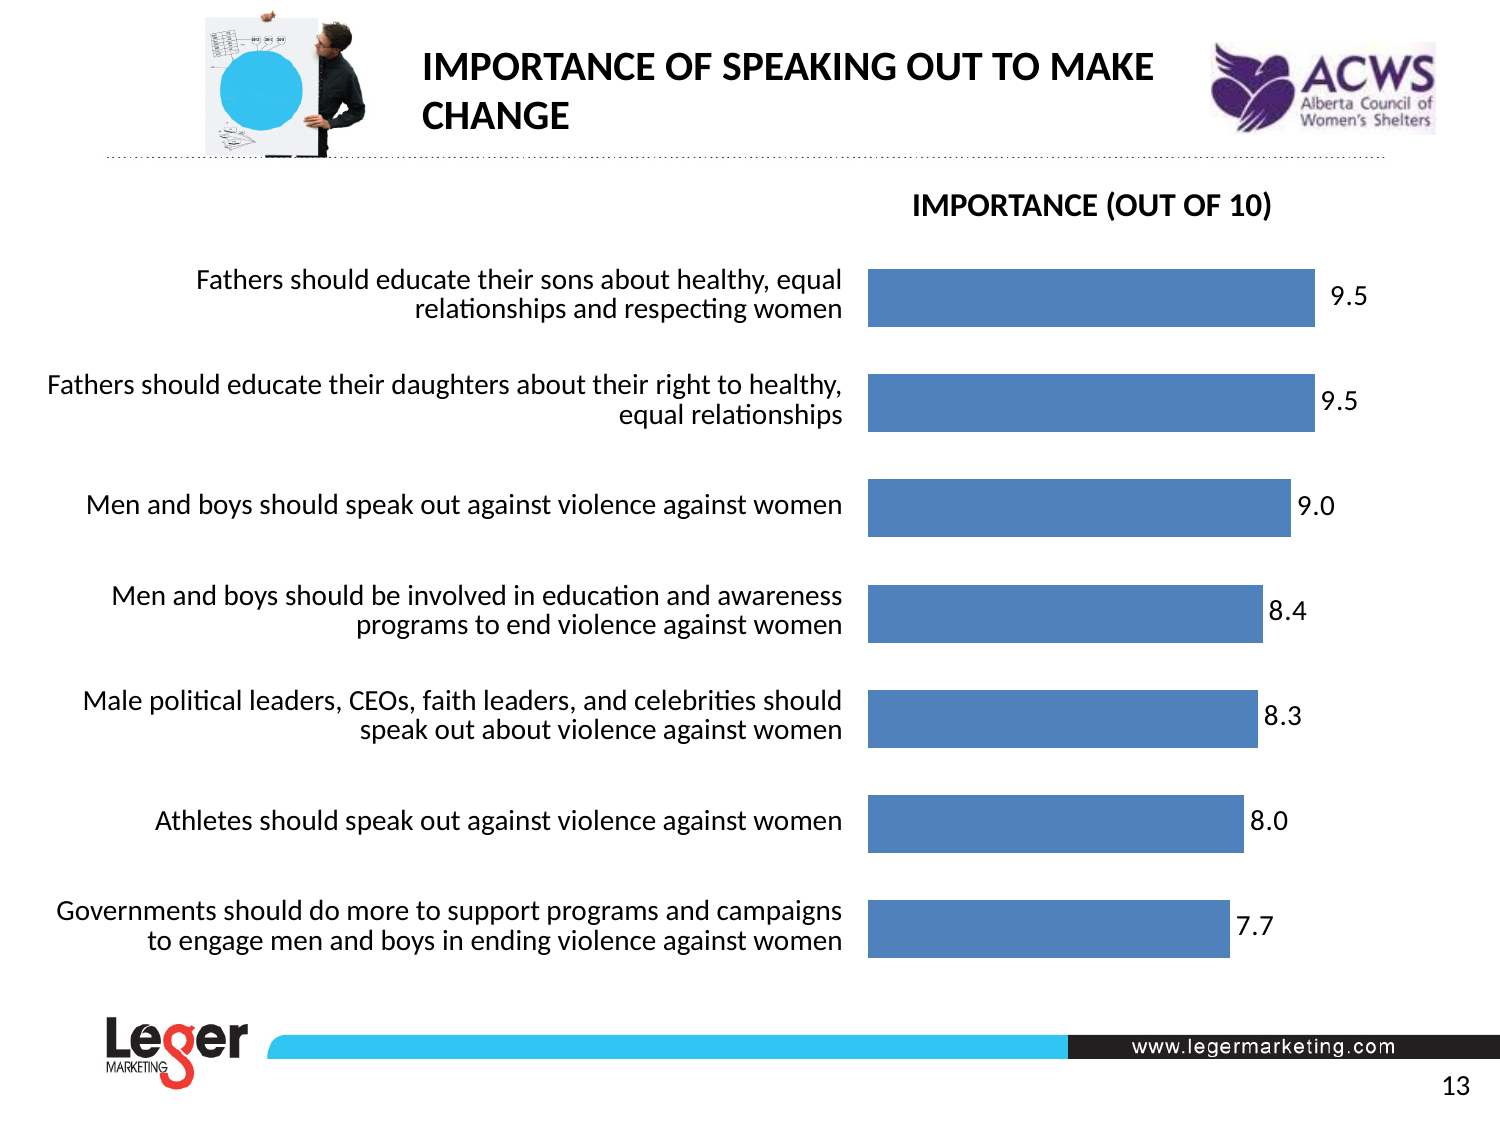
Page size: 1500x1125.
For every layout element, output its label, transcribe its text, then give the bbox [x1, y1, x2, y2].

picture [0, 0, 1500, 1125]
table_cell Fathers should educate their daughters about their right to healthy, equal relationships [41, 349, 827, 454]
table_cell Men and boys should be involved in education and awareness programs to end violence against women [41, 559, 827, 664]
table_cell Male political leaders, CEOs, faith leaders, and celebrities should speak out about violence against women [41, 664, 827, 769]
text_box IMPORTANCE OF SPEAKING OUT TO MAKE CHANGE [407, 30, 1187, 146]
table_header Fathers should educate their sons about healthy, equal relationships and respecting women [41, 244, 827, 349]
table_cell Men and boys should speak out against violence against women [41, 454, 827, 559]
table_cell Governments should do more to support programs and campaigns to engage men and boys in ending violence against women [41, 875, 827, 980]
text_box IMPORTANCE (OUT OF 10) [868, 175, 1317, 229]
chart [832, 231, 1468, 1071]
table_cell Athletes should speak out against violence against women [41, 769, 827, 875]
